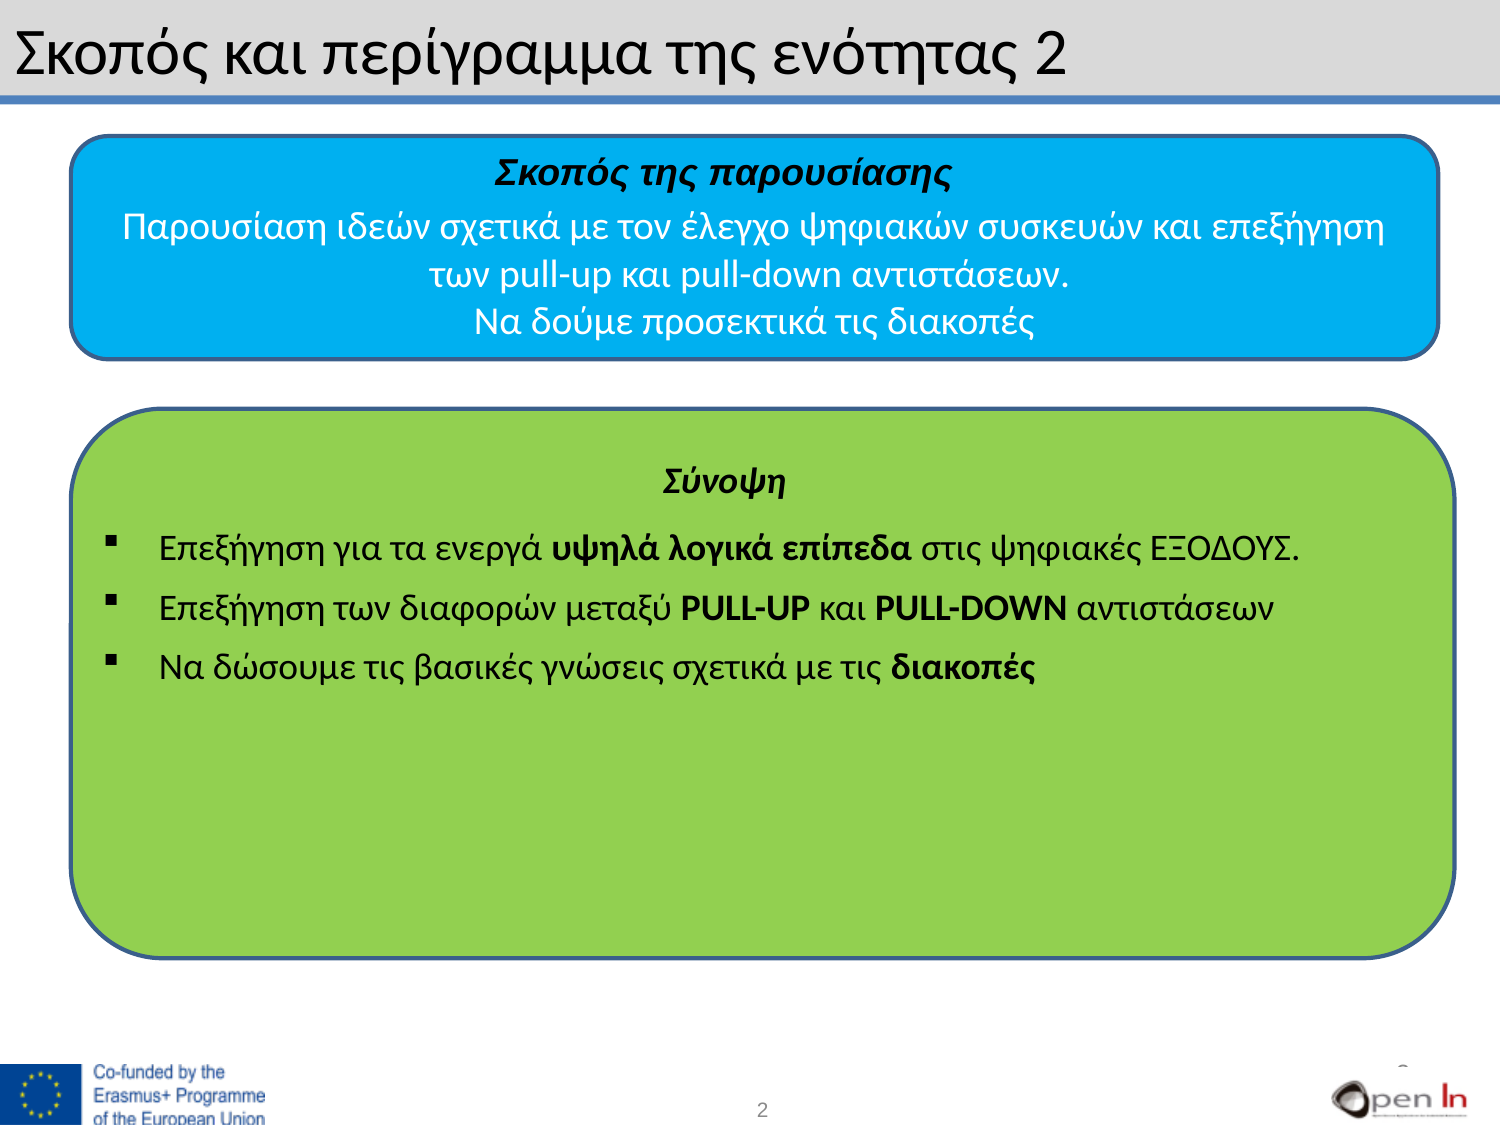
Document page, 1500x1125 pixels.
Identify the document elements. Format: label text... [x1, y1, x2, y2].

picture [0, 1064, 265, 1125]
text_box 2 [587, 1094, 938, 1125]
text_box [0, 96, 1500, 106]
slide_number 2 [1074, 1042, 1425, 1103]
text_box Παρουσίαση ιδεών σχετικά με τον έλεγχο ψηφιακών συσκευών και επεξήγηση των pull-up και pull-down αντιστάσεων. Να δούμε προσεκτικά τις διακοπές [68, 133, 1441, 362]
text_box Επεξήγηση για τα ενεργά υψηλά λογικά επίπεδα στις ψηφιακές ΕΞΟΔΟΥΣ. Επεξήγηση των διαφορών μεταξύ PULL-UP και PULL-DOWN αντιστάσεων Να δώσουμε τις βασικές γνώσεις σχετικά με τις διακοπές [87, 456, 1438, 903]
text_box Σύνοψη [647, 443, 802, 509]
text_box Σκοπός της παρουσίασης [480, 136, 969, 201]
picture [1331, 1066, 1498, 1123]
title Σκοπός και περίγραμμα της ενότητας 2 [0, 0, 1500, 96]
text_box [68, 406, 1457, 961]
